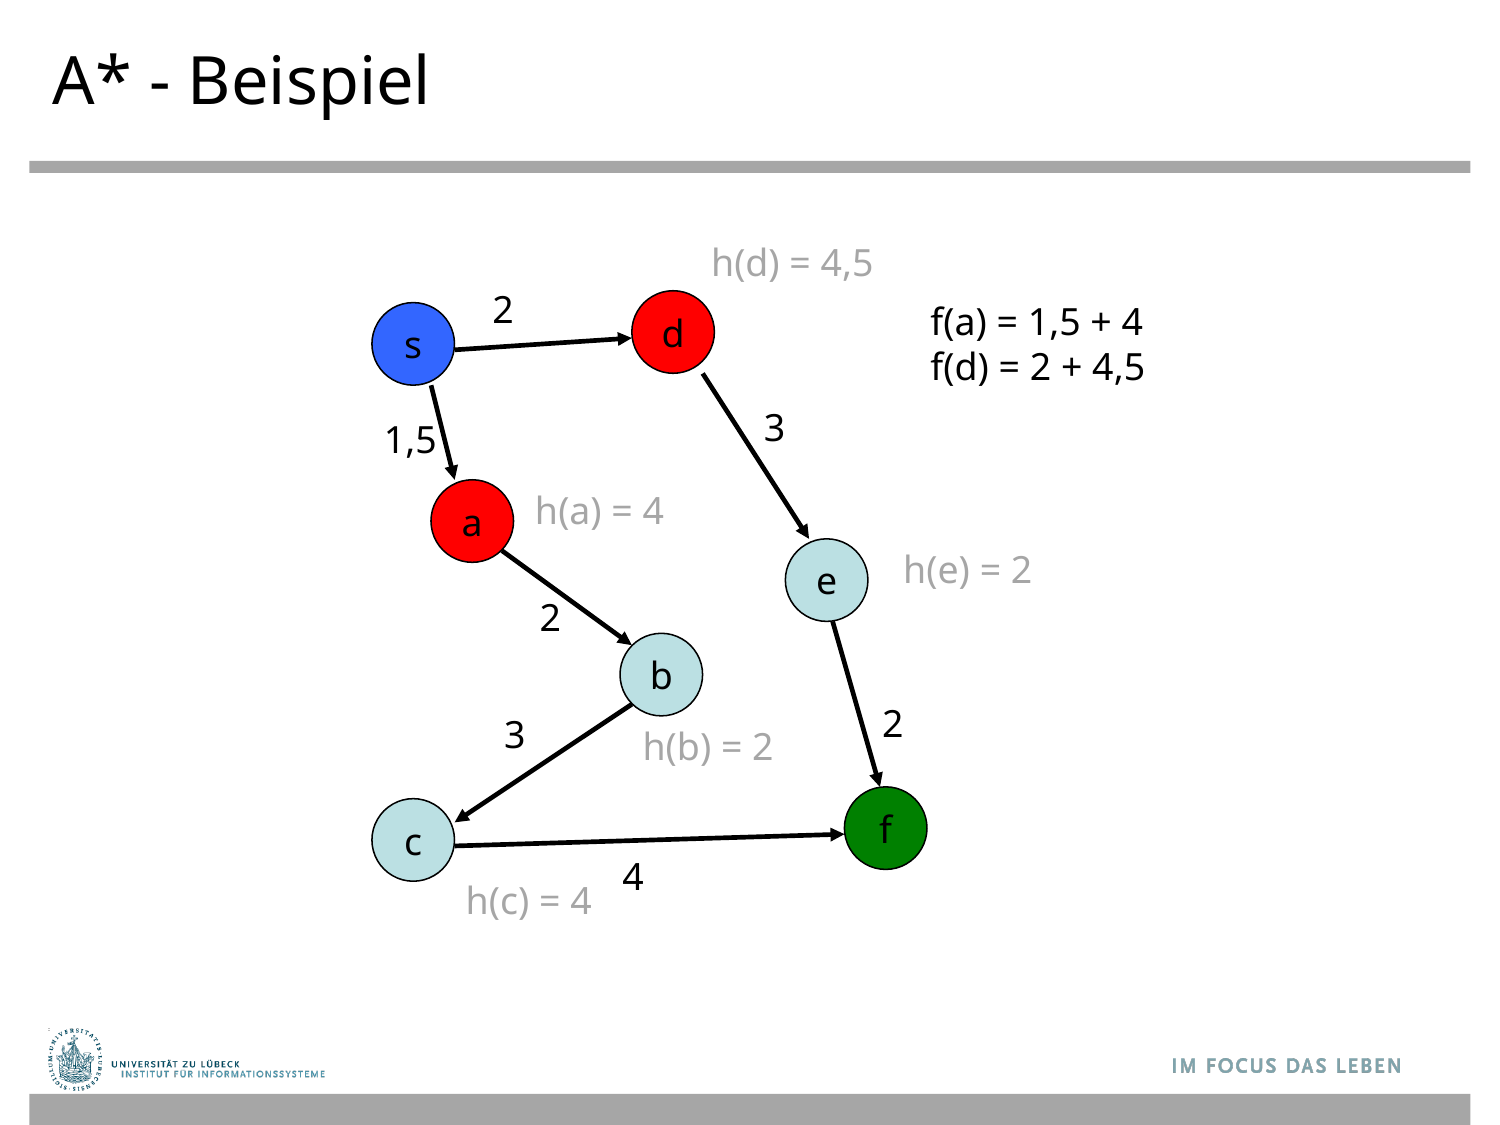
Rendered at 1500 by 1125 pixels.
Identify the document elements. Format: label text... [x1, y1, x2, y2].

text_box 2 [524, 586, 576, 646]
text_box h(c) = 4 [450, 869, 607, 930]
text_box 2 [477, 278, 529, 339]
text_box [870, 753, 883, 787]
text_box [576, 604, 632, 646]
text_box [756, 457, 810, 539]
text_box [454, 704, 632, 823]
text_box 4 [607, 845, 659, 906]
text_box d [631, 290, 715, 374]
text_box 3 [749, 397, 801, 457]
text_box s [371, 302, 455, 386]
picture [1173, 1058, 1400, 1073]
text_box f [844, 786, 927, 870]
text_box [454, 828, 845, 847]
text_box f(a) = 1,5 + 4 f(d) = 2 + 4,5 [915, 290, 1161, 396]
text_box b [620, 633, 703, 715]
text_box [445, 466, 458, 480]
text_box e [785, 538, 868, 622]
text_box 3 [489, 704, 541, 764]
text_box h(d) = 4,5 [696, 231, 889, 292]
text_box 1,5 [369, 408, 452, 469]
text_box a [430, 479, 514, 563]
text_box 2 [867, 692, 919, 753]
title A* - Beispiel [37, 30, 1500, 126]
text_box h(a) = 4 [520, 479, 680, 540]
text_box c [371, 798, 455, 882]
text_box h(e) = 2 [888, 538, 1048, 599]
text_box h(b) = 2 [627, 715, 789, 776]
text_box [454, 332, 632, 350]
